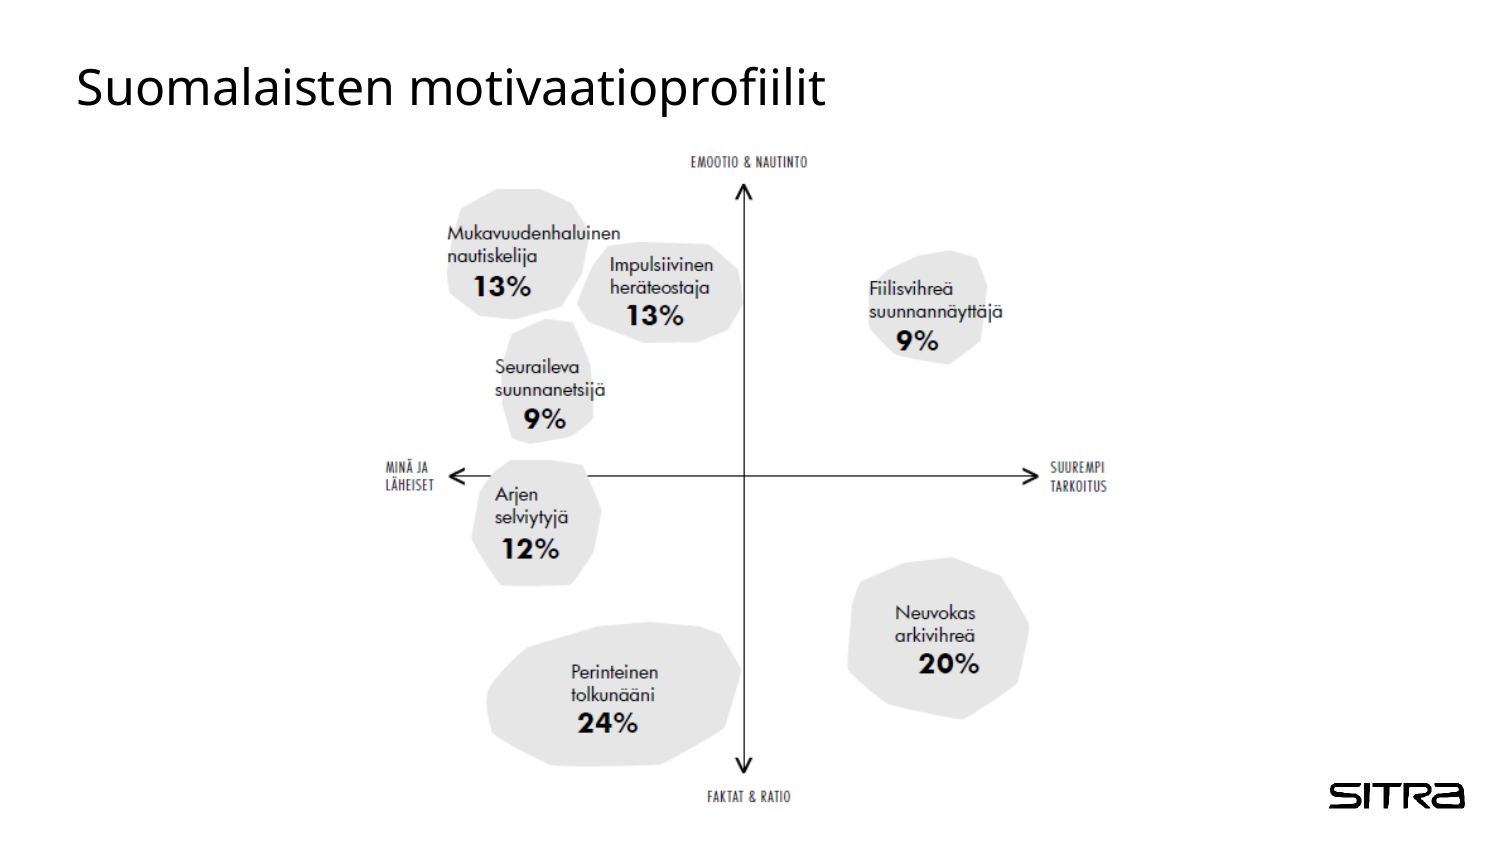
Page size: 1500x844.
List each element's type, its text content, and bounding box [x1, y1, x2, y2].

picture [1328, 782, 1465, 809]
title Suomalaisten motivaatioprofiilit [76, 32, 1424, 139]
picture [340, 126, 1160, 835]
